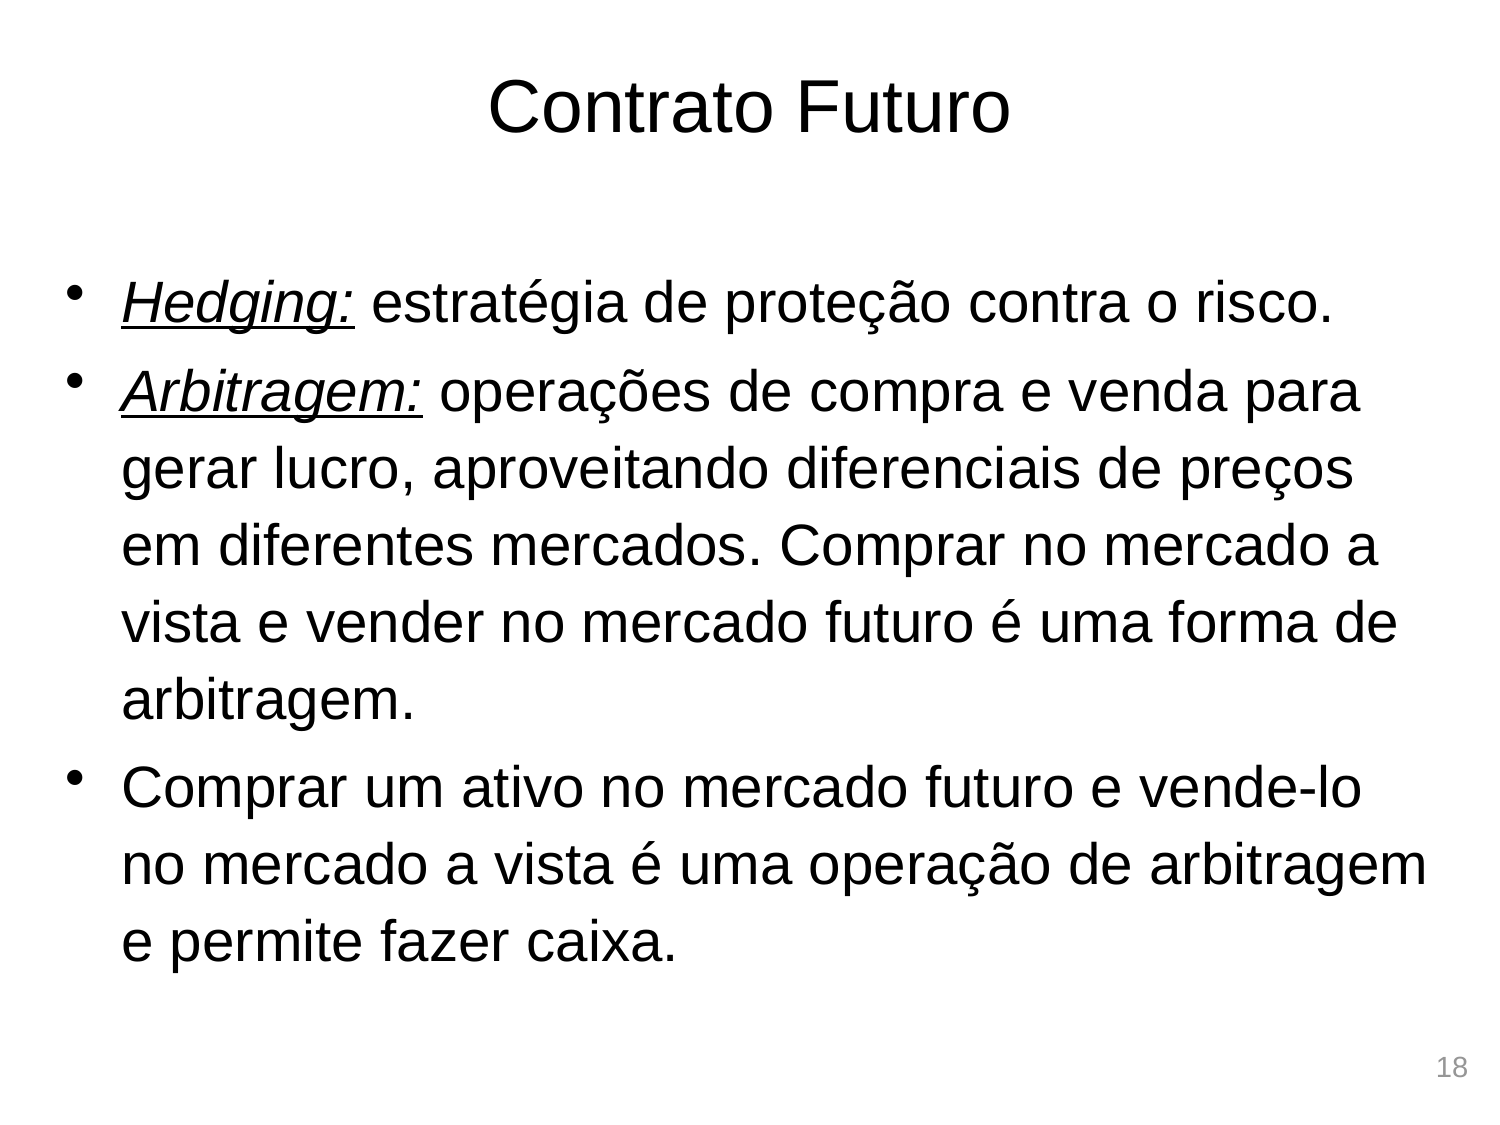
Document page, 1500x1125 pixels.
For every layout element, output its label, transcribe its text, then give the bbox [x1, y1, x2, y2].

slide_number 18 [1133, 1041, 1484, 1120]
title Contrato Futuro [75, 45, 1425, 161]
list Hedging: estratégia de proteção contra o risco. Arbitragem: operações de compra e venda para gerar lucro, aproveitando diferenciais de preços em diferentes mercados. Comprar no mercado a vista e vender no mercado futuro é uma forma de arbitragem. Comprar um ativo no mercado futuro e vende-lo no mercado a vista é uma operação de arbitragem e permite fazer caixa. [50, 249, 1450, 1025]
